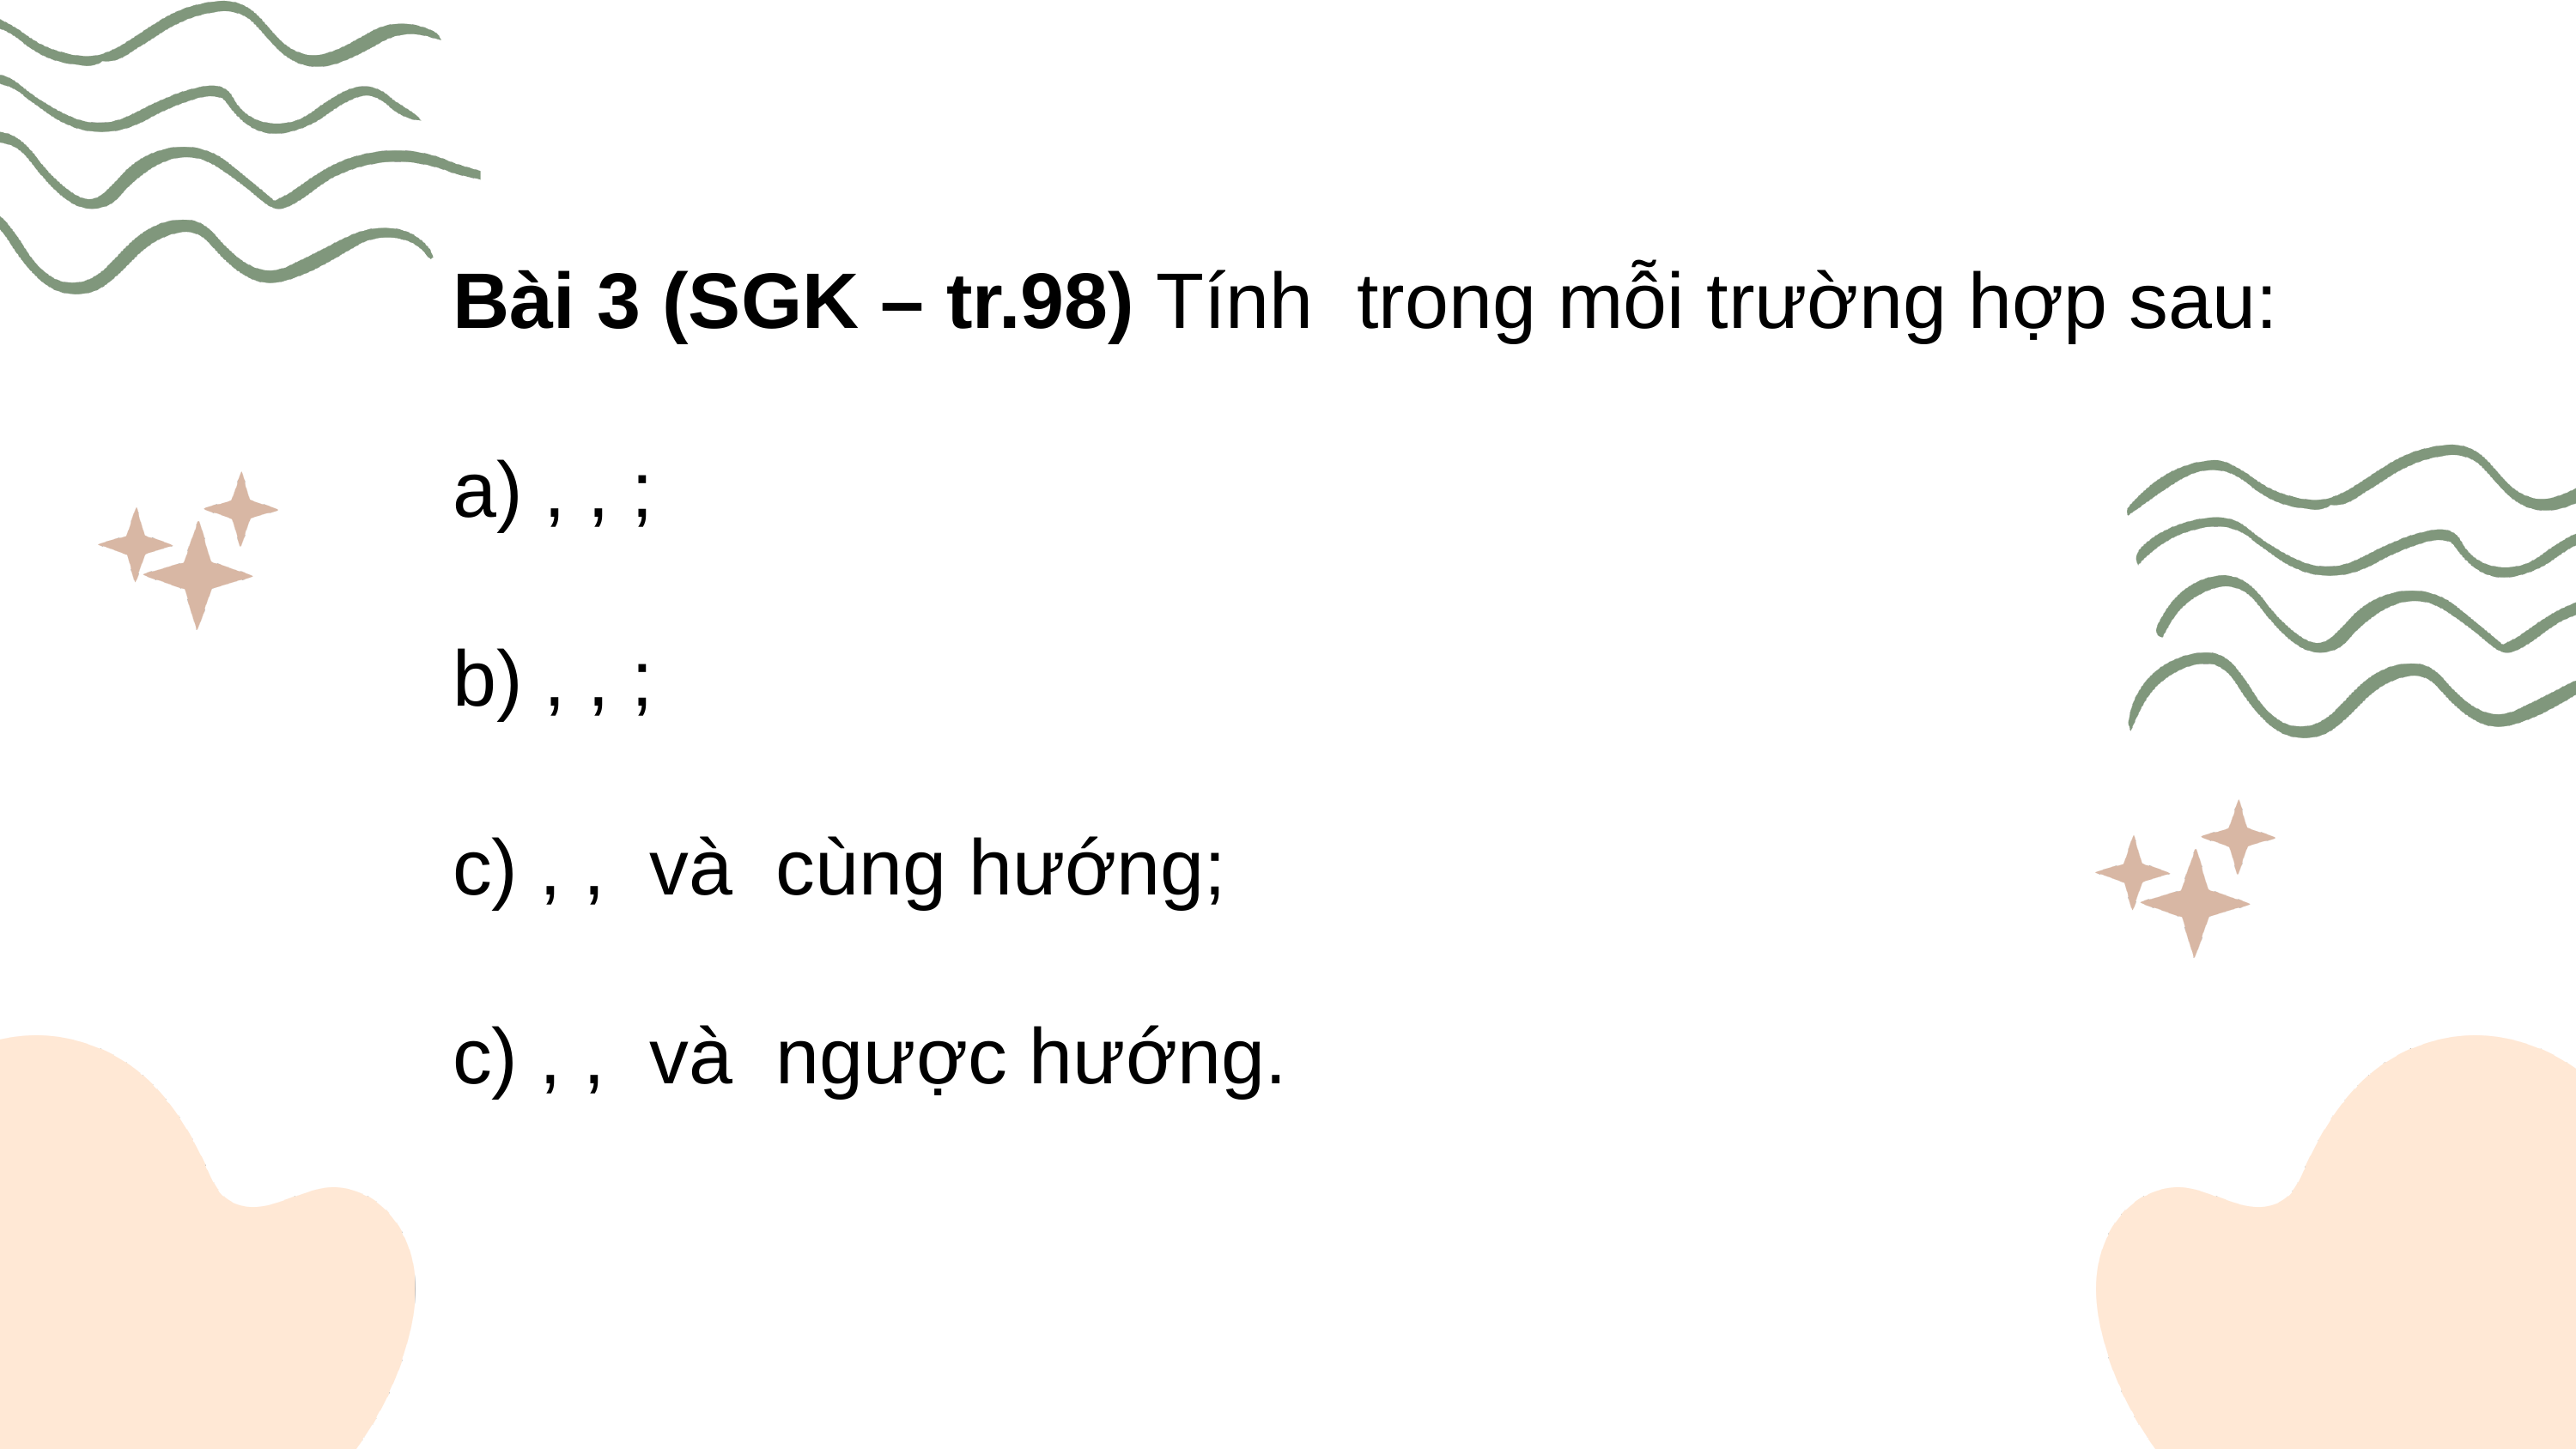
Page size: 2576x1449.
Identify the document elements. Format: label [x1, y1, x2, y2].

picture [2124, 443, 2576, 743]
picture [0, 1035, 416, 1449]
picture [0, 0, 481, 299]
picture [98, 471, 279, 630]
picture [2095, 799, 2276, 958]
picture [2095, 1035, 2576, 1449]
